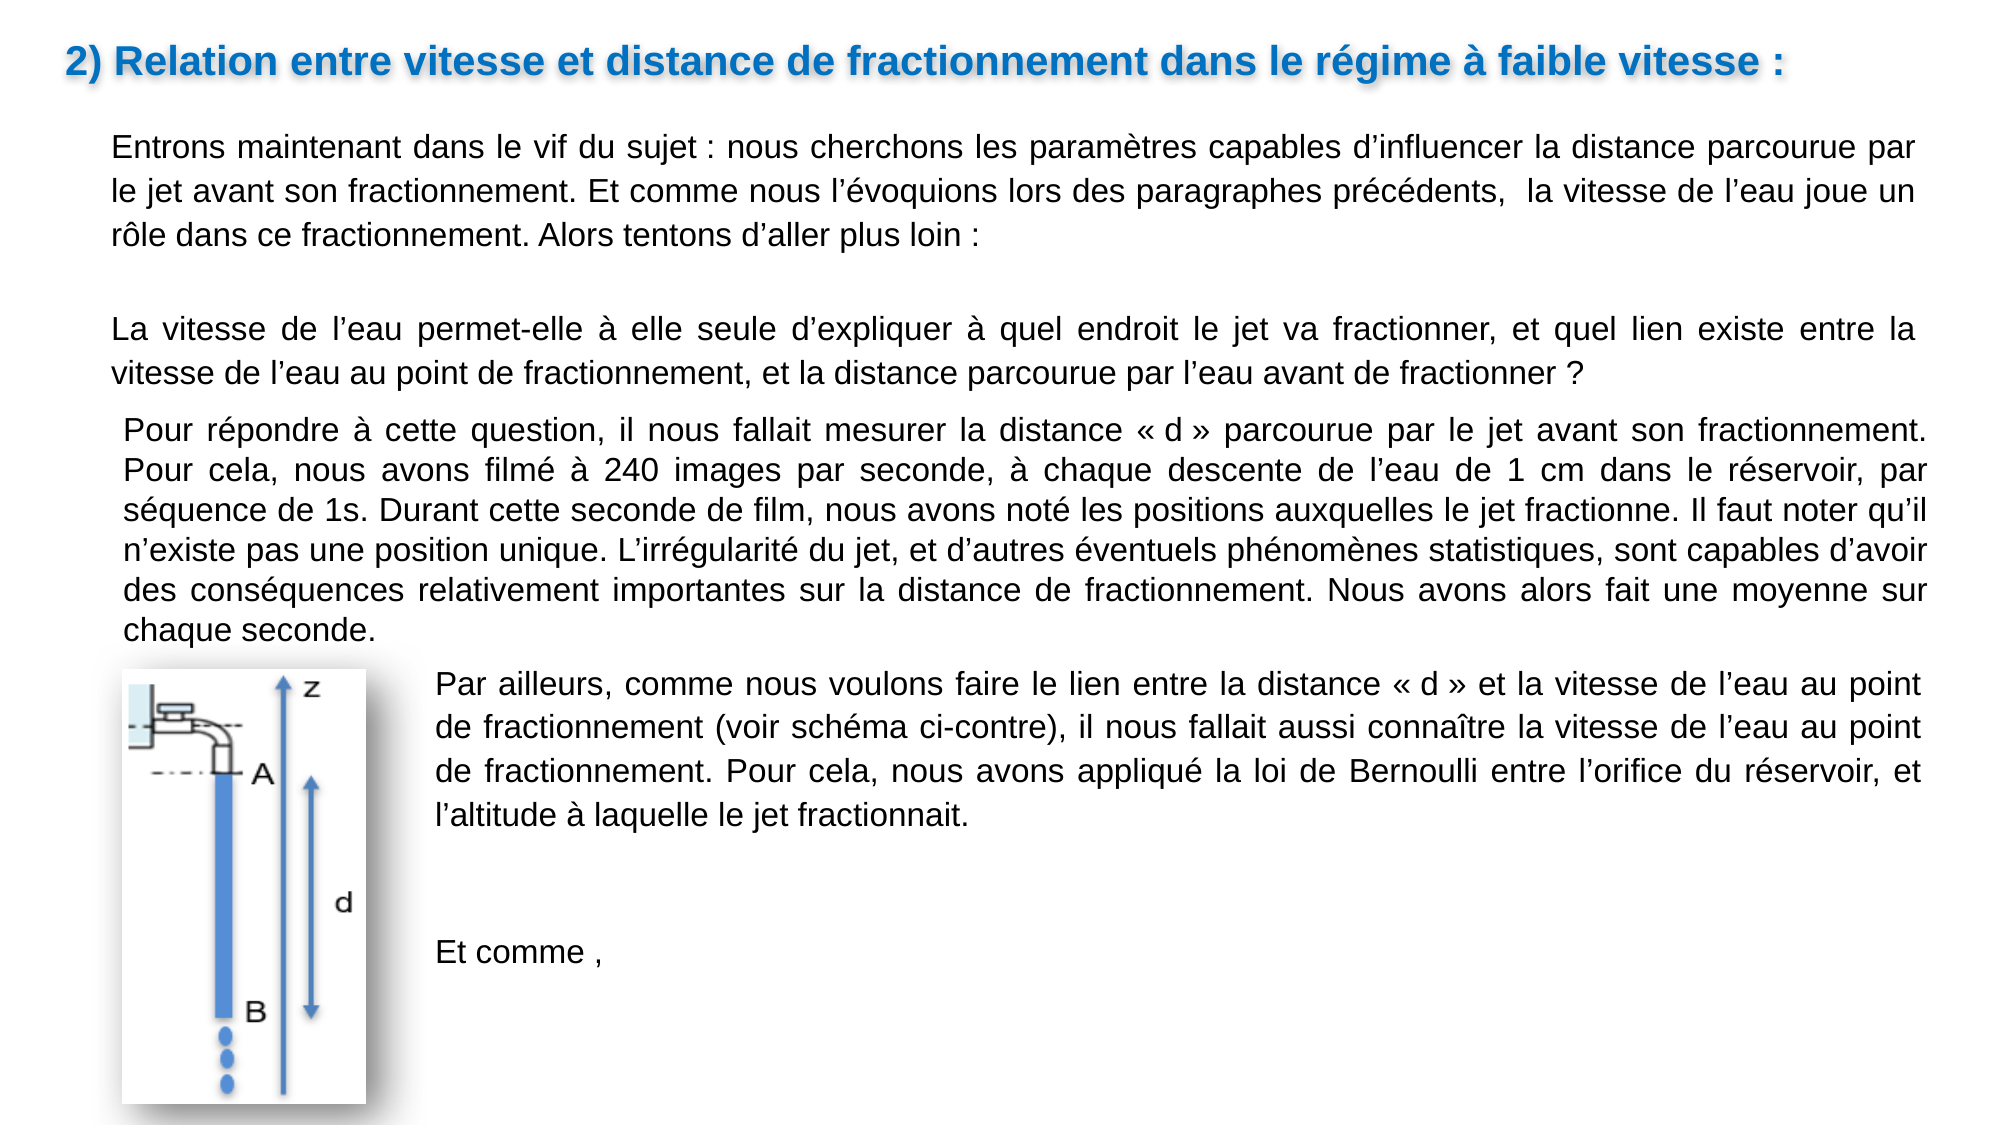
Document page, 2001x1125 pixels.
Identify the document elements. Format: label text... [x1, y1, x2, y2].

picture [122, 669, 366, 1104]
text_box 2) Relation entre vitesse et distance de fractionnement dans le régime à faible vitesse : [50, 21, 1866, 91]
text_box Pour répondre à cette question, il nous fallait mesurer la distance « d » parcourue par le jet avant son fractionnement. Pour cela, nous avons filmé à 240 images par seconde, à chaque descente de l’eau de 1 cm dans le réservoir, par séquence de 1s. Durant cette seconde de film, nous avons noté les positions auxquelles le jet fractionne. Il faut noter qu’il n’existe pas une position unique. L’irrégularité du jet, et d’autres éventuels phénomènes statistiques, sont capables d’avoir des conséquences relativement importantes sur la distance de fractionnement. Nous avons alors fait une moyenne sur chaque seconde. [108, 400, 1946, 656]
text_box Entrons maintenant dans le vif du sujet : nous cherchons les paramètres capables d’influencer la distance parcourue par le jet avant son fractionnement. Et comme nous l’évoquions lors des paragraphes précédents, la vitesse de l’eau joue un rôle dans ce fractionnement. Alors tentons d’aller plus loin : La vitesse de l’eau permet-elle à elle seule d’expliquer à quel endroit le jet va fractionner, et quel lien existe entre la vitesse de l’eau au point de fractionnement, et la distance parcourue par l’eau avant de fractionner ? [96, 114, 1934, 399]
